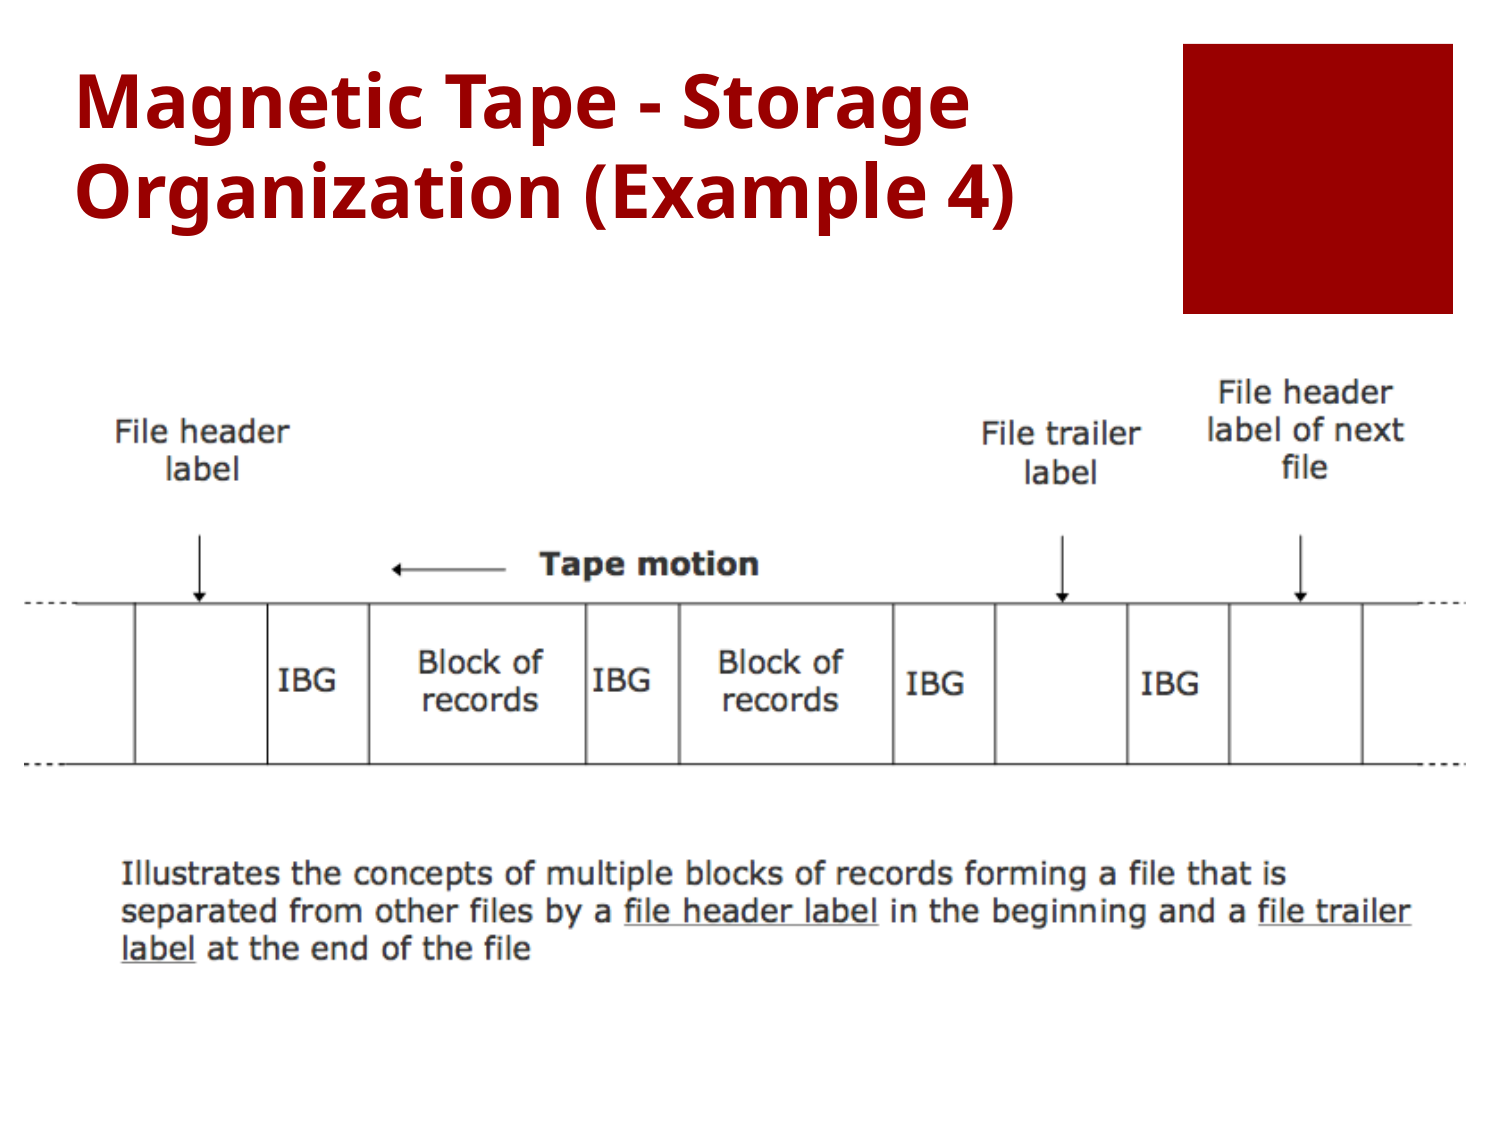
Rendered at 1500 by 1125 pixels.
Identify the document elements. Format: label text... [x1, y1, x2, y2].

title Magnetic Tape - Storage Organization (Example 4) [58, 53, 1127, 242]
picture [23, 370, 1466, 972]
